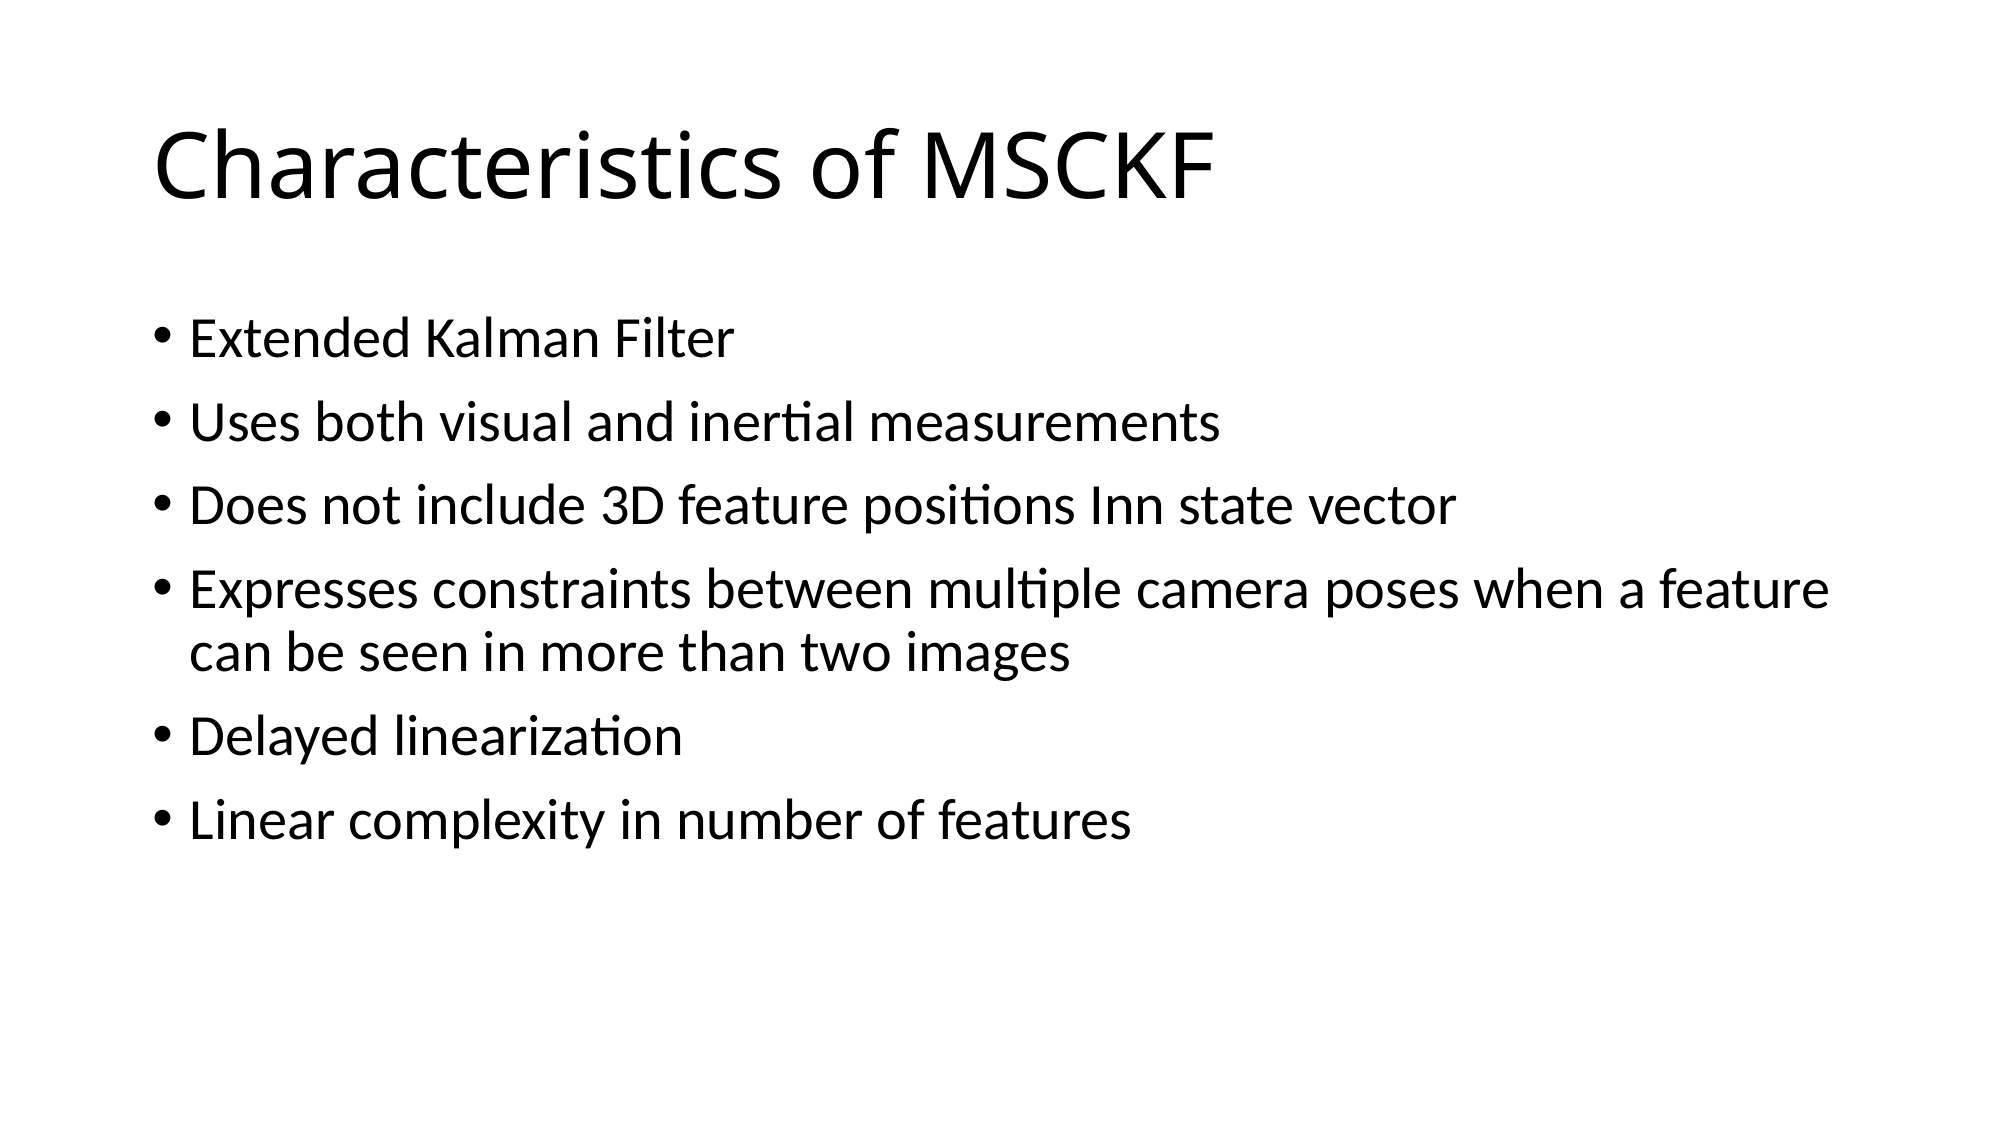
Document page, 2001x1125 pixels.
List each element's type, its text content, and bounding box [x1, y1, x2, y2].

list Extended Kalman Filter Uses both visual and inertial measurements Does not include 3D feature positions Inn state vector Expresses constraints between multiple camera poses when a feature can be seen in more than two images Delayed linearization Linear complexity in number of features [137, 299, 1863, 1014]
title Characteristics of MSCKF [137, 59, 1863, 278]
